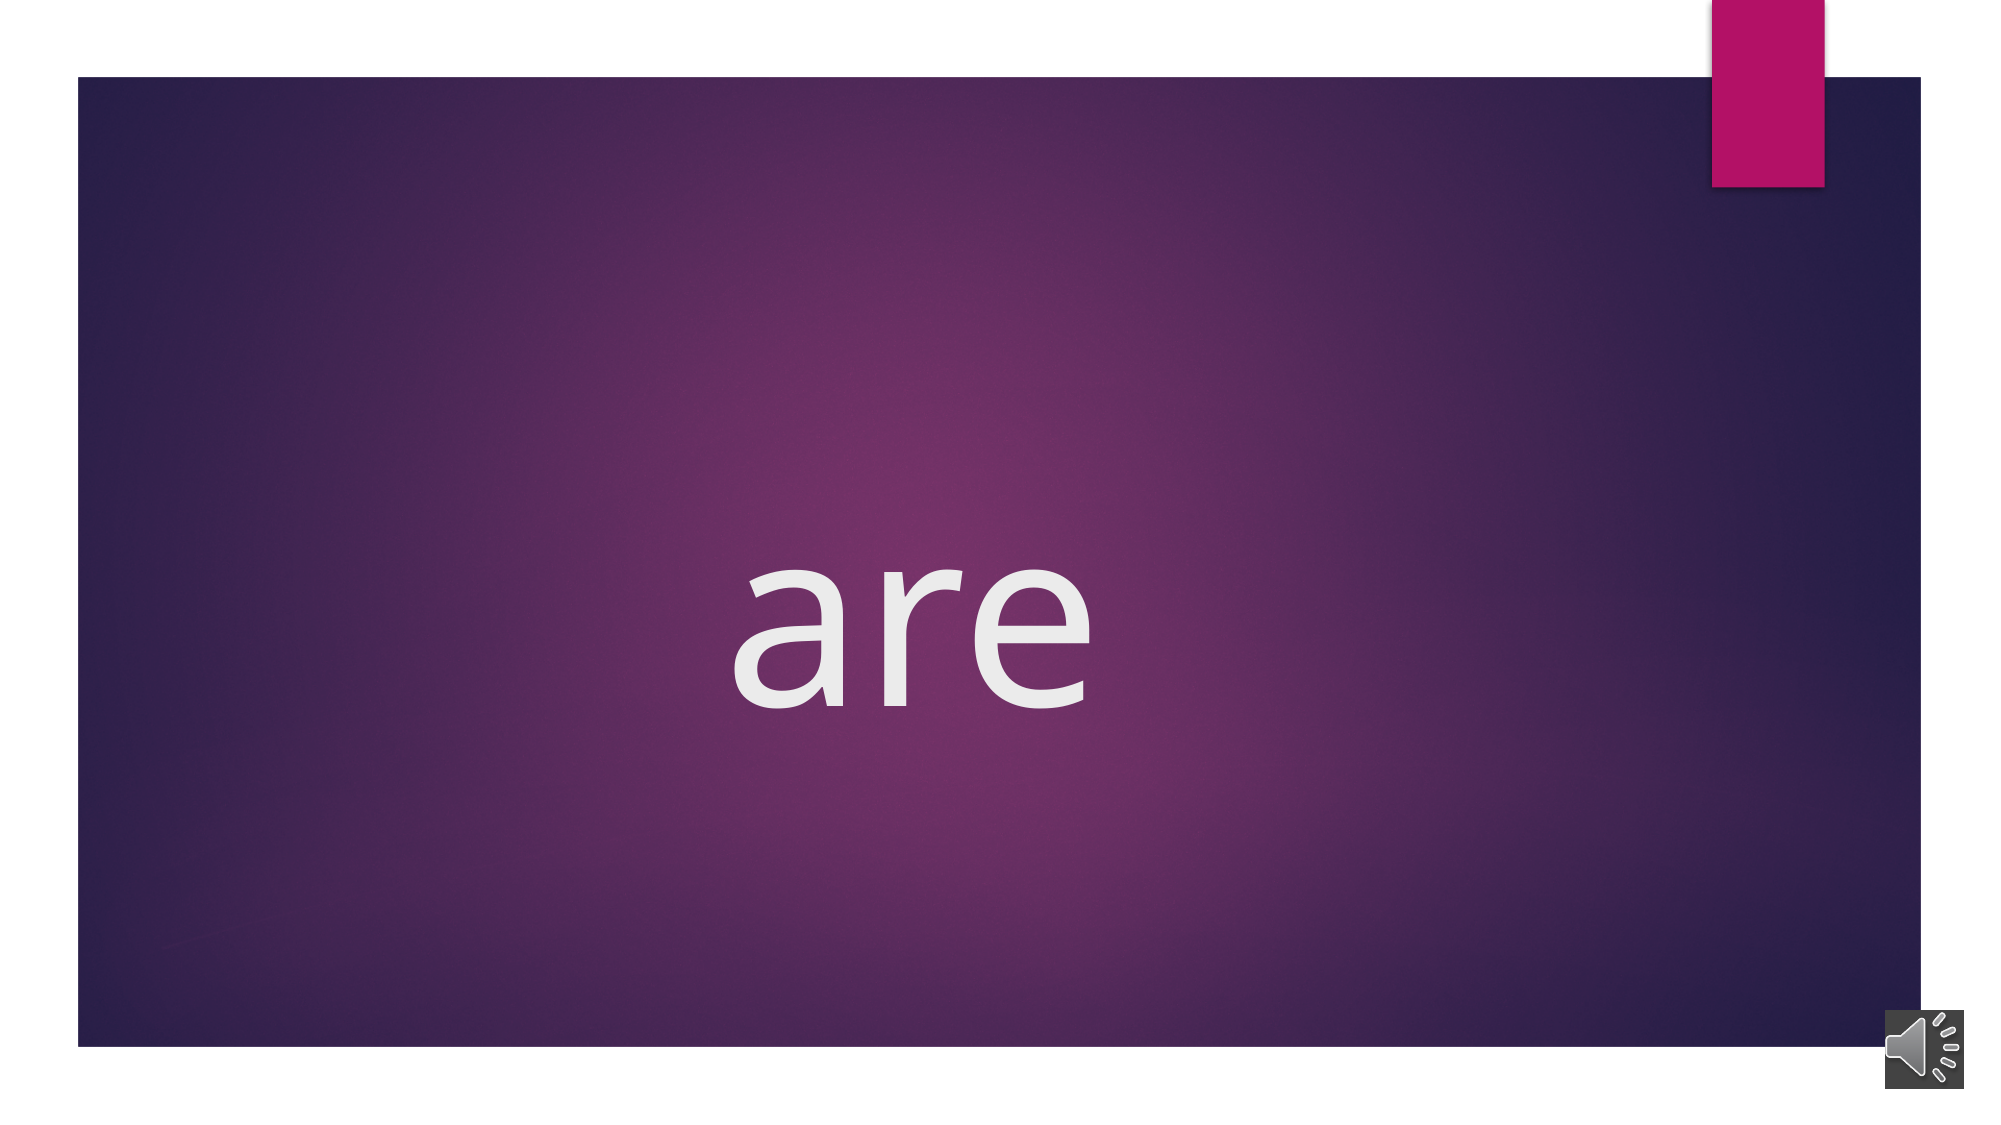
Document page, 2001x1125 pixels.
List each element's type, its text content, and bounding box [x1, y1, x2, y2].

picture [1884, 1009, 1965, 1090]
title are [189, 344, 1638, 765]
